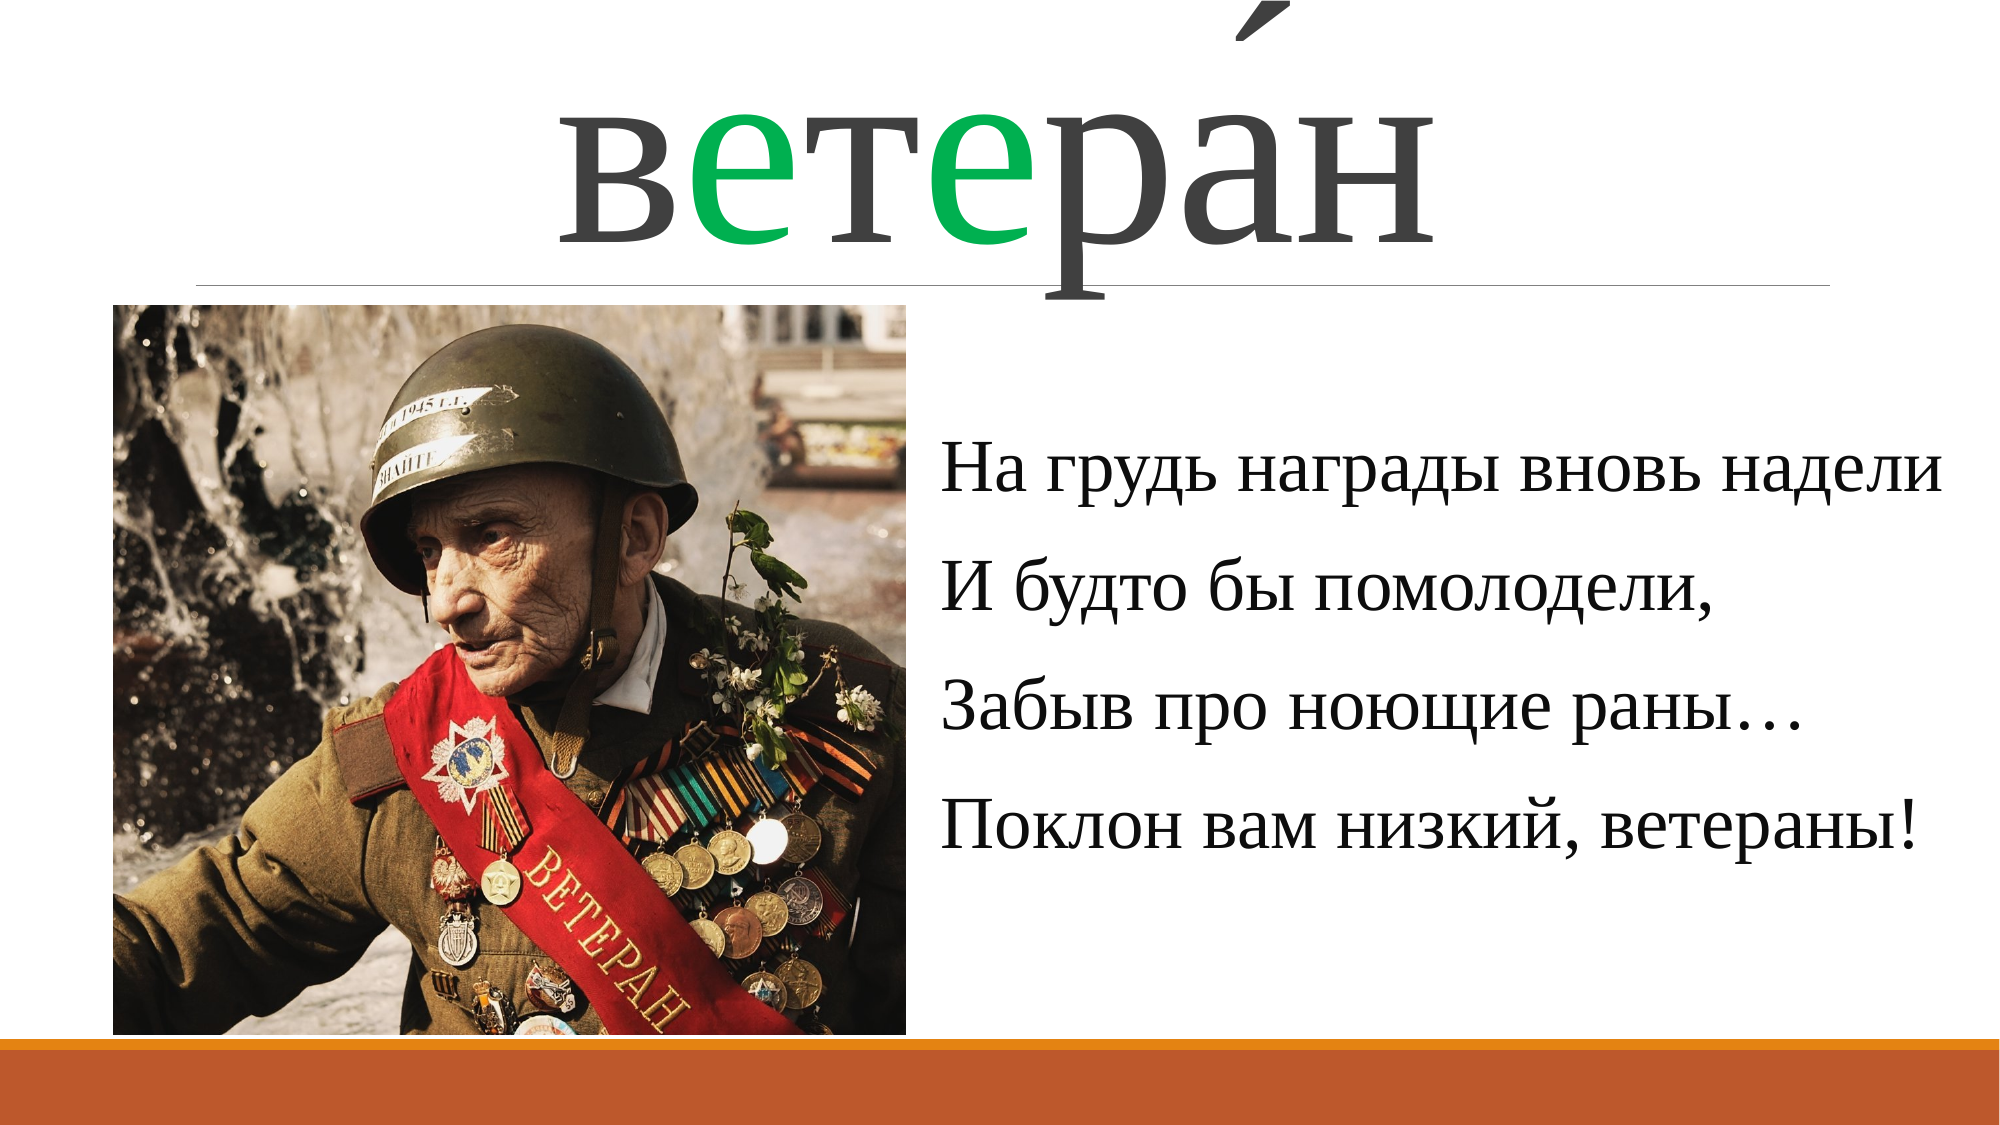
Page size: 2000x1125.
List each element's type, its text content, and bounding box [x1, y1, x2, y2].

list На грудь награды вновь надели И будто бы помолодели, Забыв про ноющие раны… Поклон вам низкий, ветераны! [940, 408, 1976, 1007]
picture [113, 304, 906, 1036]
title ветера́н [172, 67, 1823, 306]
